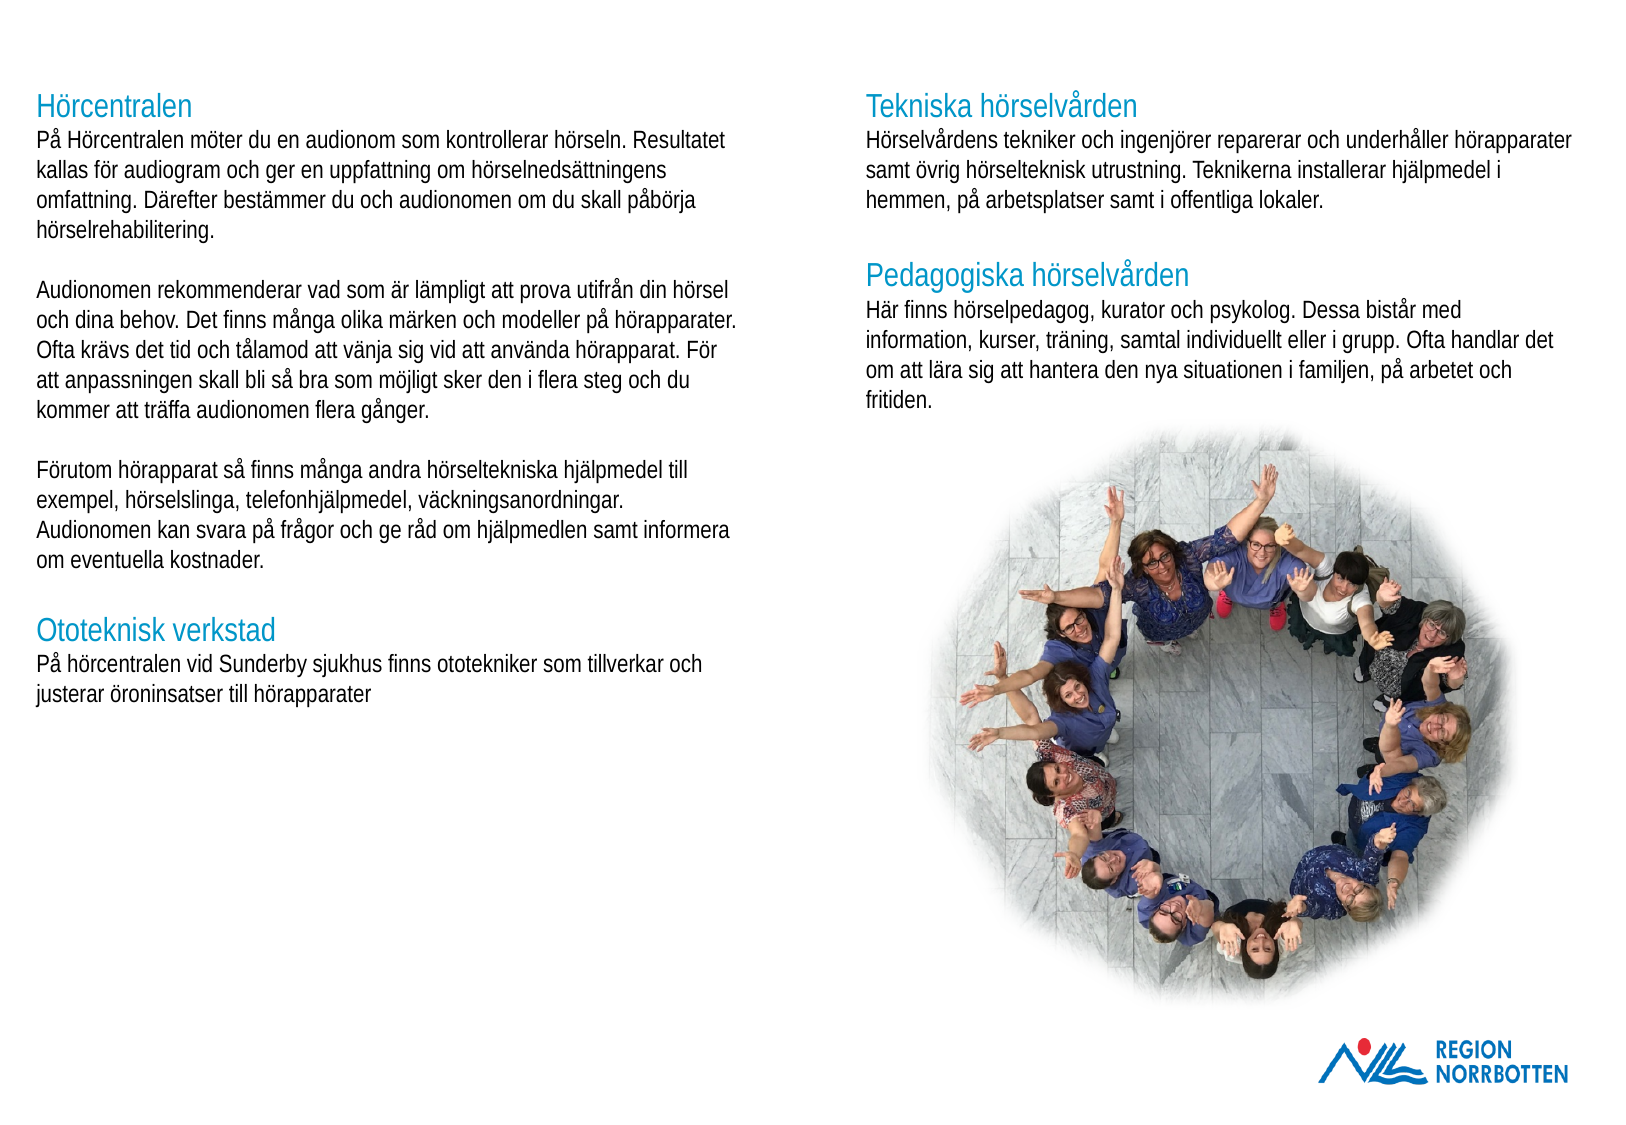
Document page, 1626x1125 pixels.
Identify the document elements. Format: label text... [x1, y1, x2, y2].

picture [1307, 1025, 1581, 1097]
text_box Tekniska hörselvården Hörselvårdens tekniker och ingenjörer reparerar och underhåller hörapparater samt övrig hörselteknisk utrustning. Teknikerna installerar hjälpmedel i hemmen, på arbetsplatser samt i offentliga lokaler. Pedagogiska hörselvården Här finns hörselpedagog, kurator och psykolog. Dessa bistår med information, kurser, träning, samtal individuellt eller i grupp. Ofta handlar det om att lära sig att hantera den nya situationen i familjen, på arbetet och fritiden. [848, 75, 1592, 510]
text_box Hörcentralen På Hörcentralen möter du en audionom som kontrollerar hörseln. Resultatet kallas för audiogram och ger en uppfattning om hörselnedsättningens omfattning. Därefter bestämmer du och audionomen om du skall påbörja hörselrehabilitering. Audionomen rekommenderar vad som är lämpligt att prova utifrån din hörsel och dina behov. Det finns många olika märken och modeller på hörapparater. Ofta krävs det tid och tålamod att vänja sig vid att använda hörapparat. För att anpassningen skall bli så bra som möjligt sker den i flera steg och du kommer att träffa audionomen flera gånger. Förutom hörapparat så finns många andra hörseltekniska hjälpmedel till exempel, hörselslinga, telefonhjälpmedel, väckningsanordningar. Audionomen kan svara på frågor och ge råd om hjälpmedlen samt informera om eventuella kostnader. Ototeknisk verkstad På hörcentralen vid Sunderby sjukhus finns ototekniker som tillverkar och justerar öroninsatser till hörapparater [18, 75, 762, 757]
picture [917, 419, 1523, 1011]
